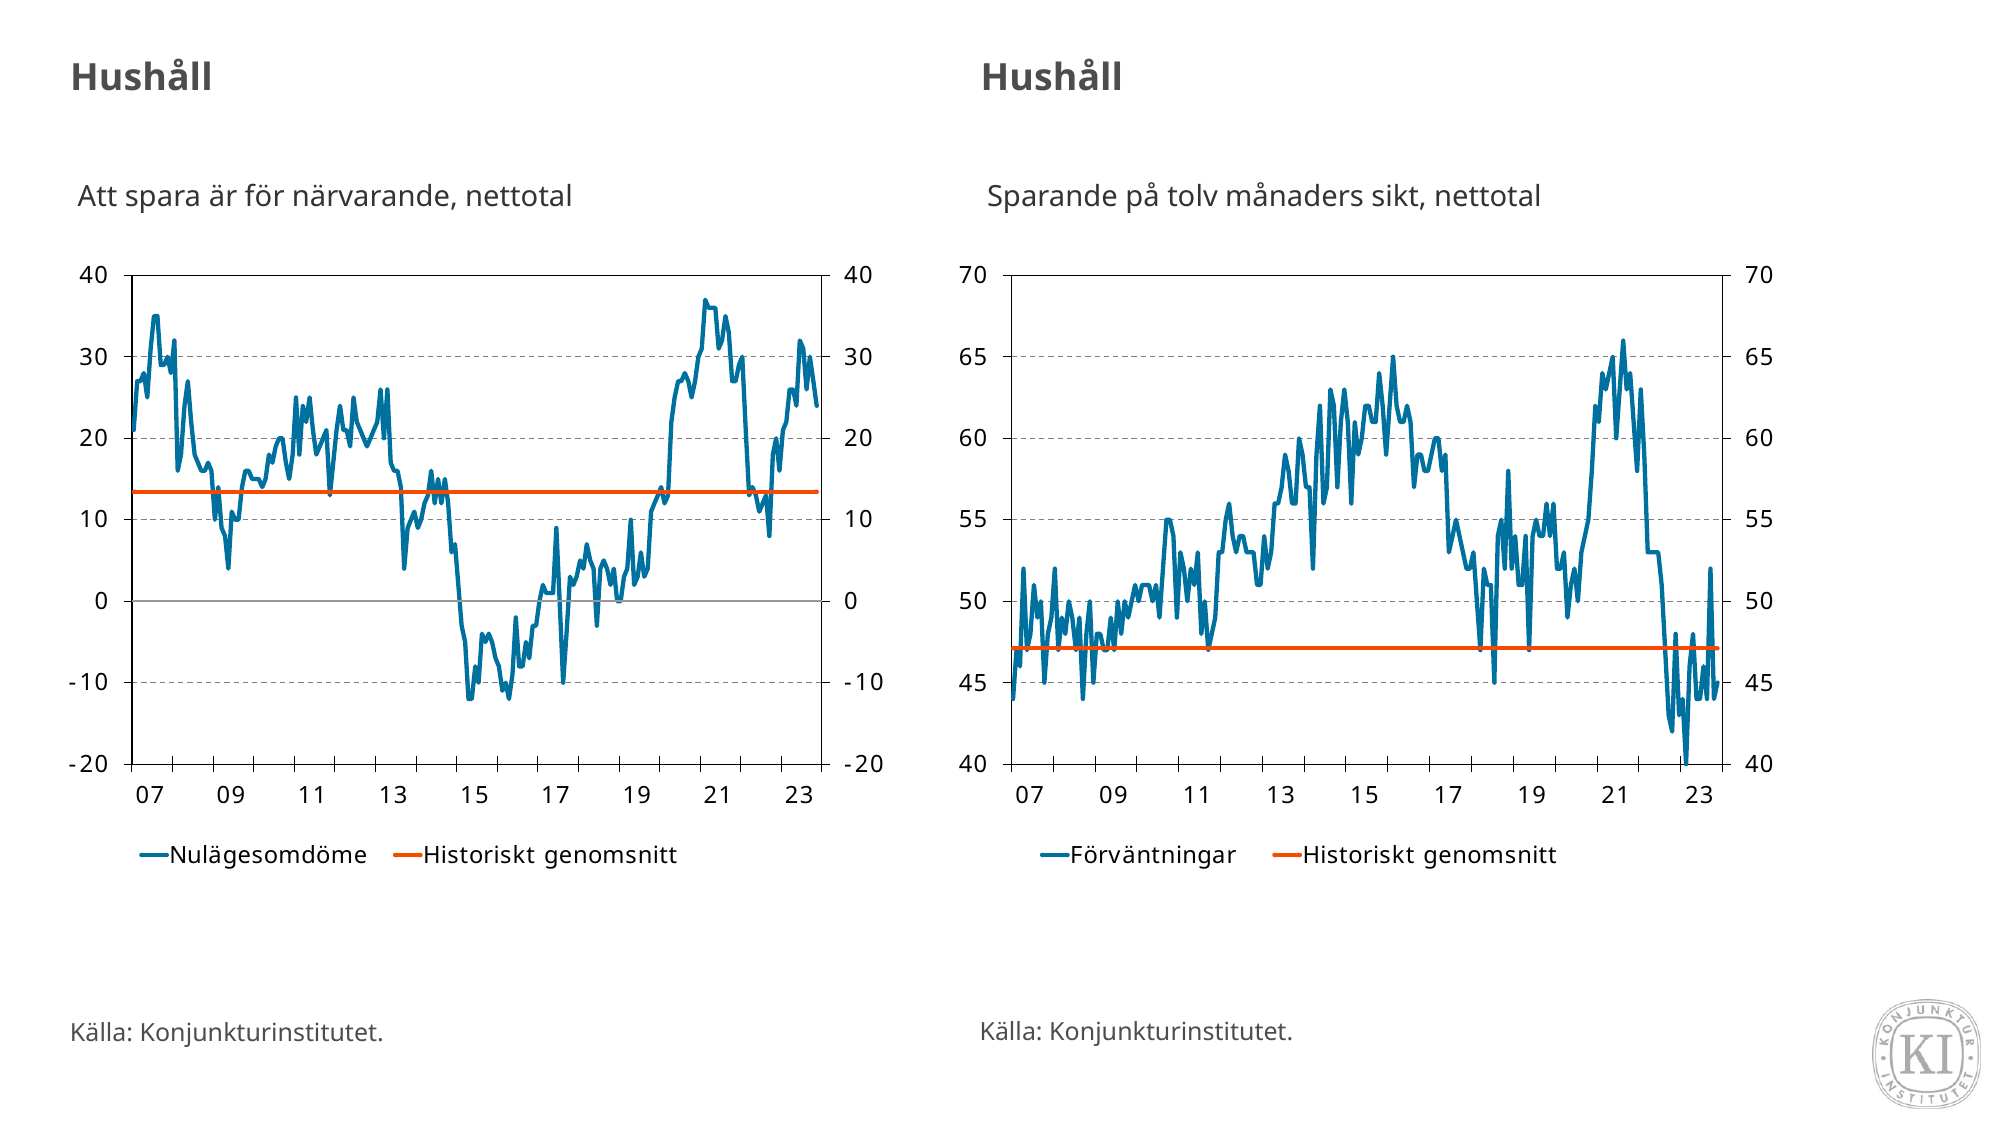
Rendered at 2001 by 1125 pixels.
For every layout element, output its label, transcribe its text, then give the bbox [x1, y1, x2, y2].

subtitle Källa: Konjunkturinstitutet. [55, 1008, 938, 1106]
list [51, 249, 939, 874]
list Källa: Konjunkturinstitutet. [964, 1008, 1848, 1106]
title Hushåll [55, 45, 938, 128]
list Att spara är för närvarande, nettotal [55, 137, 938, 220]
picture [1872, 999, 1981, 1109]
list Sparande på tolv månaders sikt, nettotal [964, 137, 1848, 220]
list Hushåll [965, 45, 1849, 129]
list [941, 249, 1829, 874]
